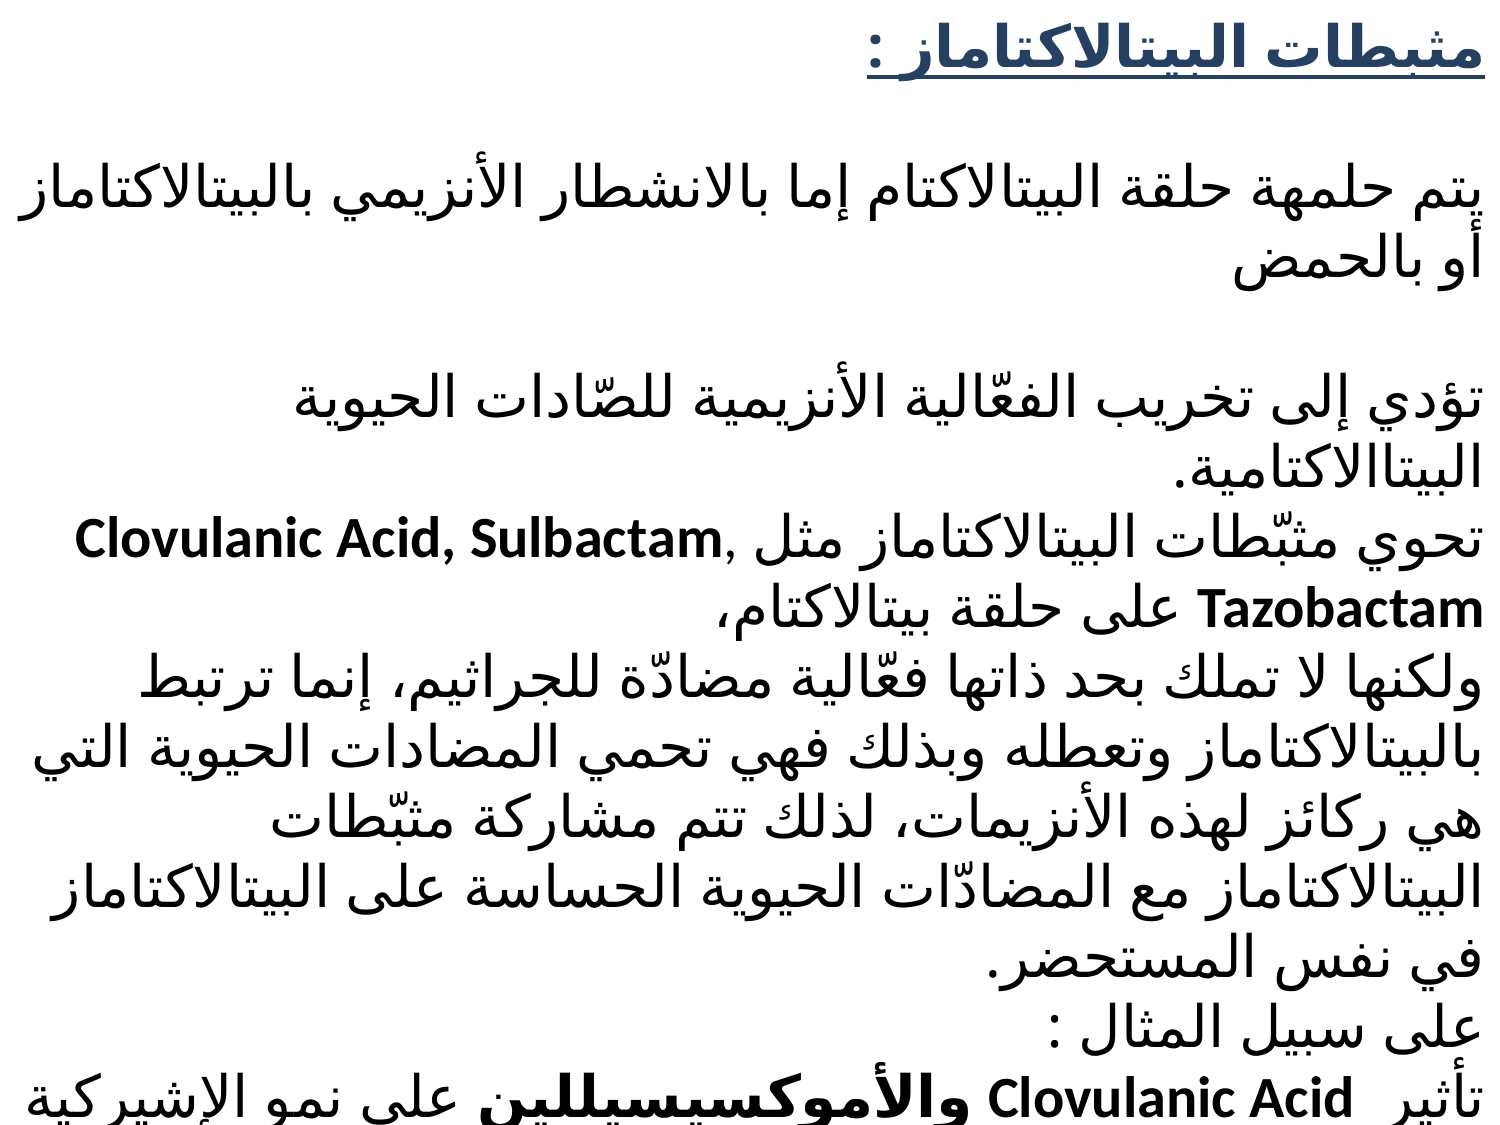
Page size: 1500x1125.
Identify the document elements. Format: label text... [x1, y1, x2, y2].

text_box مثبطات البيتالاكتاماز : يتم حلمهة حلقة البيتالاكتام إما بالانشطار الأنزيمي بالبيتالاكتاماز أو بالحمض تؤدي إلى تخريب الفعّالية الأنزيمية للصّادات الحيوية البيتاالاكتامية. تحوي مثبّطات البيتالاكتاماز مثل Clovulanic Acid, Sulbactam, Tazobactam على حلقة بيتالاكتام، ولكنها لا تملك بحد ذاتها فعّالية مضادّة للجراثيم، إنما ترتبط بالبيتالاكتاماز وتعطله وبذلك فهي تحمي المضادات الحيوية التي هي ركائز لهذه الأنزيمات، لذلك تتم مشاركة مثبّطات البيتالاكتاماز مع المضادّات الحيوية الحساسة على البيتالاكتاماز في نفس المستحضر. على سبيل المثال : تأثير Clovulanic Acid والأموكسيسيللين على نمو الإشيركية الكولونية المنتجة للبيتالاكتاماز. لا يمتلك حمض الكلافولانيك لوحده فعّالية ضد الجراثيم. [0, 1, 1500, 1125]
